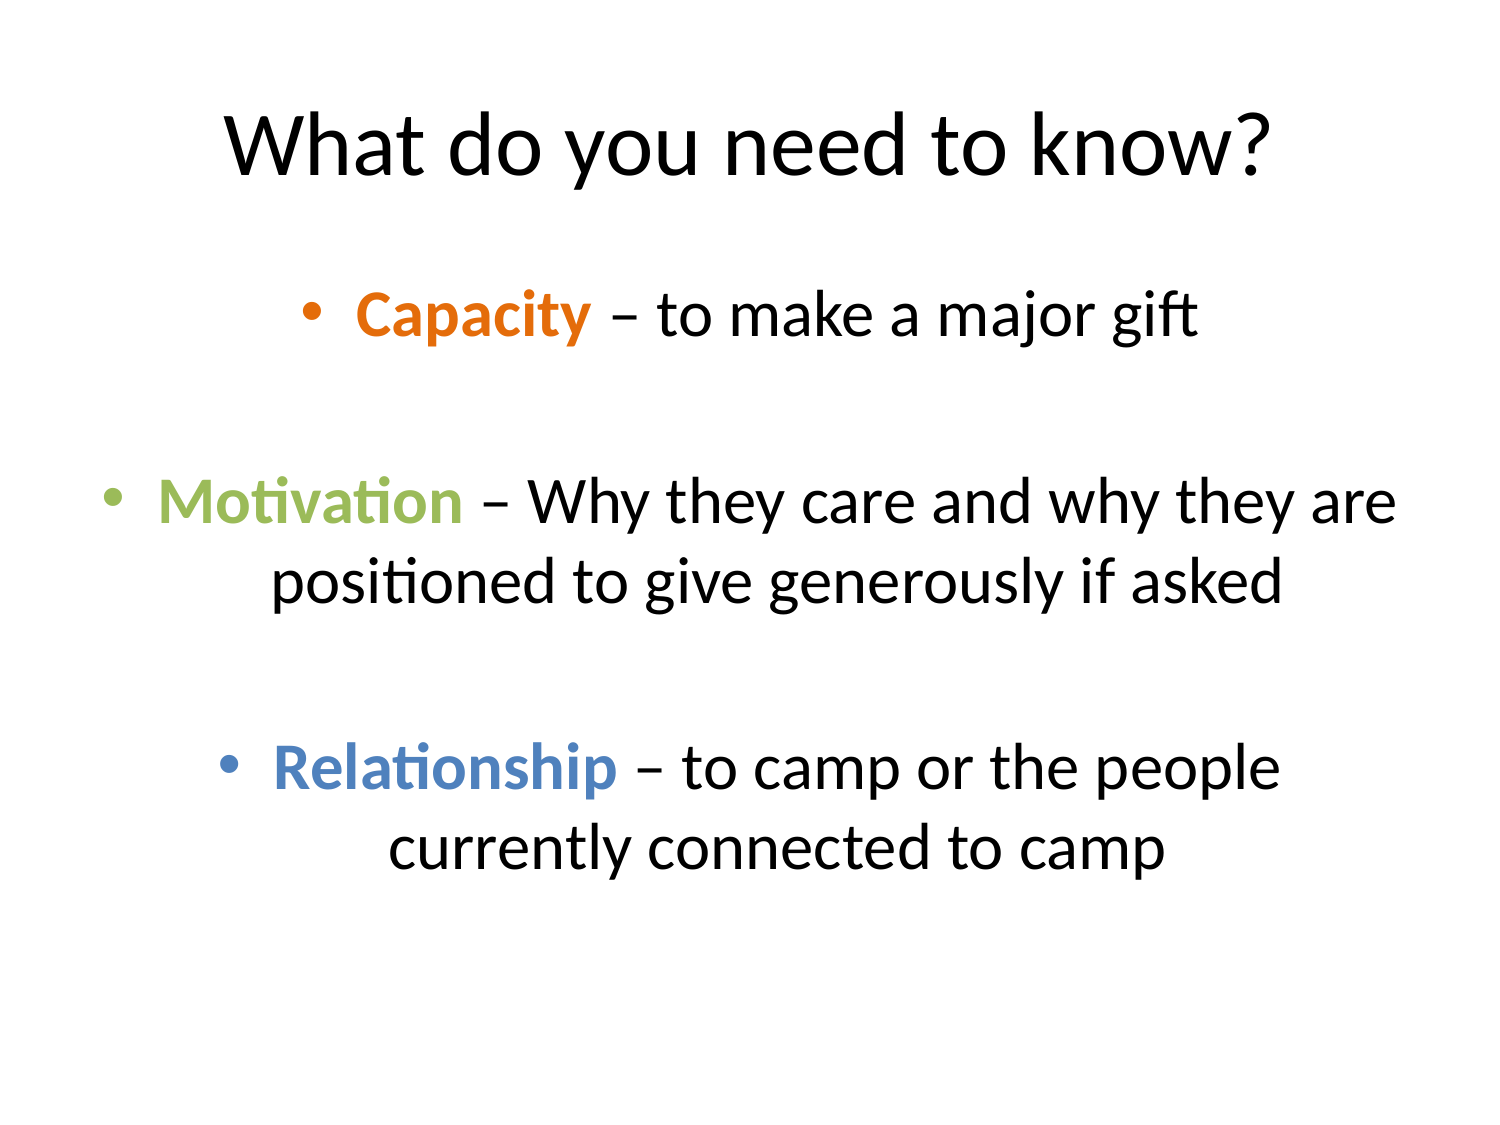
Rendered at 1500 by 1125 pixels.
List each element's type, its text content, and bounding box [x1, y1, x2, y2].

title What do you need to know? [75, 45, 1425, 233]
list Capacity – to make a major gift Motivation – Why they care and why they are positioned to give generously if asked Relationship – to camp or the people currently connected to camp [75, 262, 1425, 1005]
